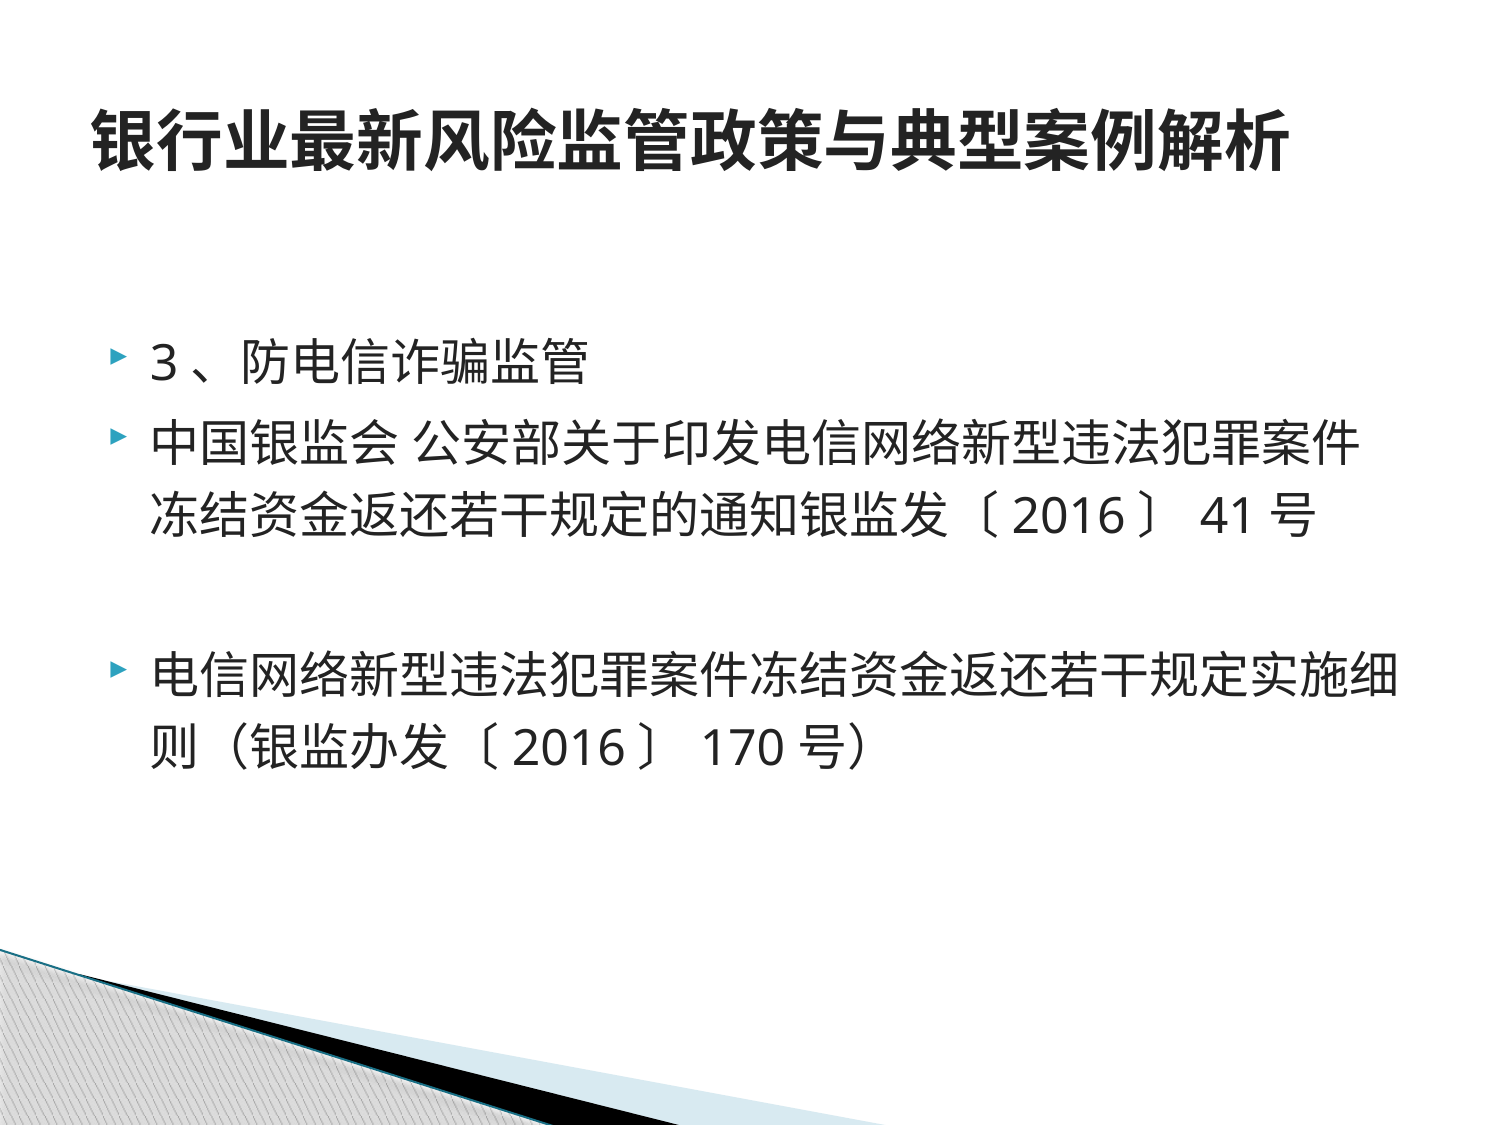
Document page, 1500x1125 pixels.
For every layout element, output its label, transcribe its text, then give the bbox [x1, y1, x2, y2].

list 3、防电信诈骗监管 中国银监会 公安部关于印发电信网络新型违法犯罪案件冻结资金返还若干规定的通知银监发〔2016〕41号 电信网络新型违法犯罪案件冻结资金返还若干规定实施细则（银监办发〔2016〕170号） [75, 243, 1425, 986]
title 银行业最新风险监管政策与典型案例解析 [75, 45, 1425, 233]
